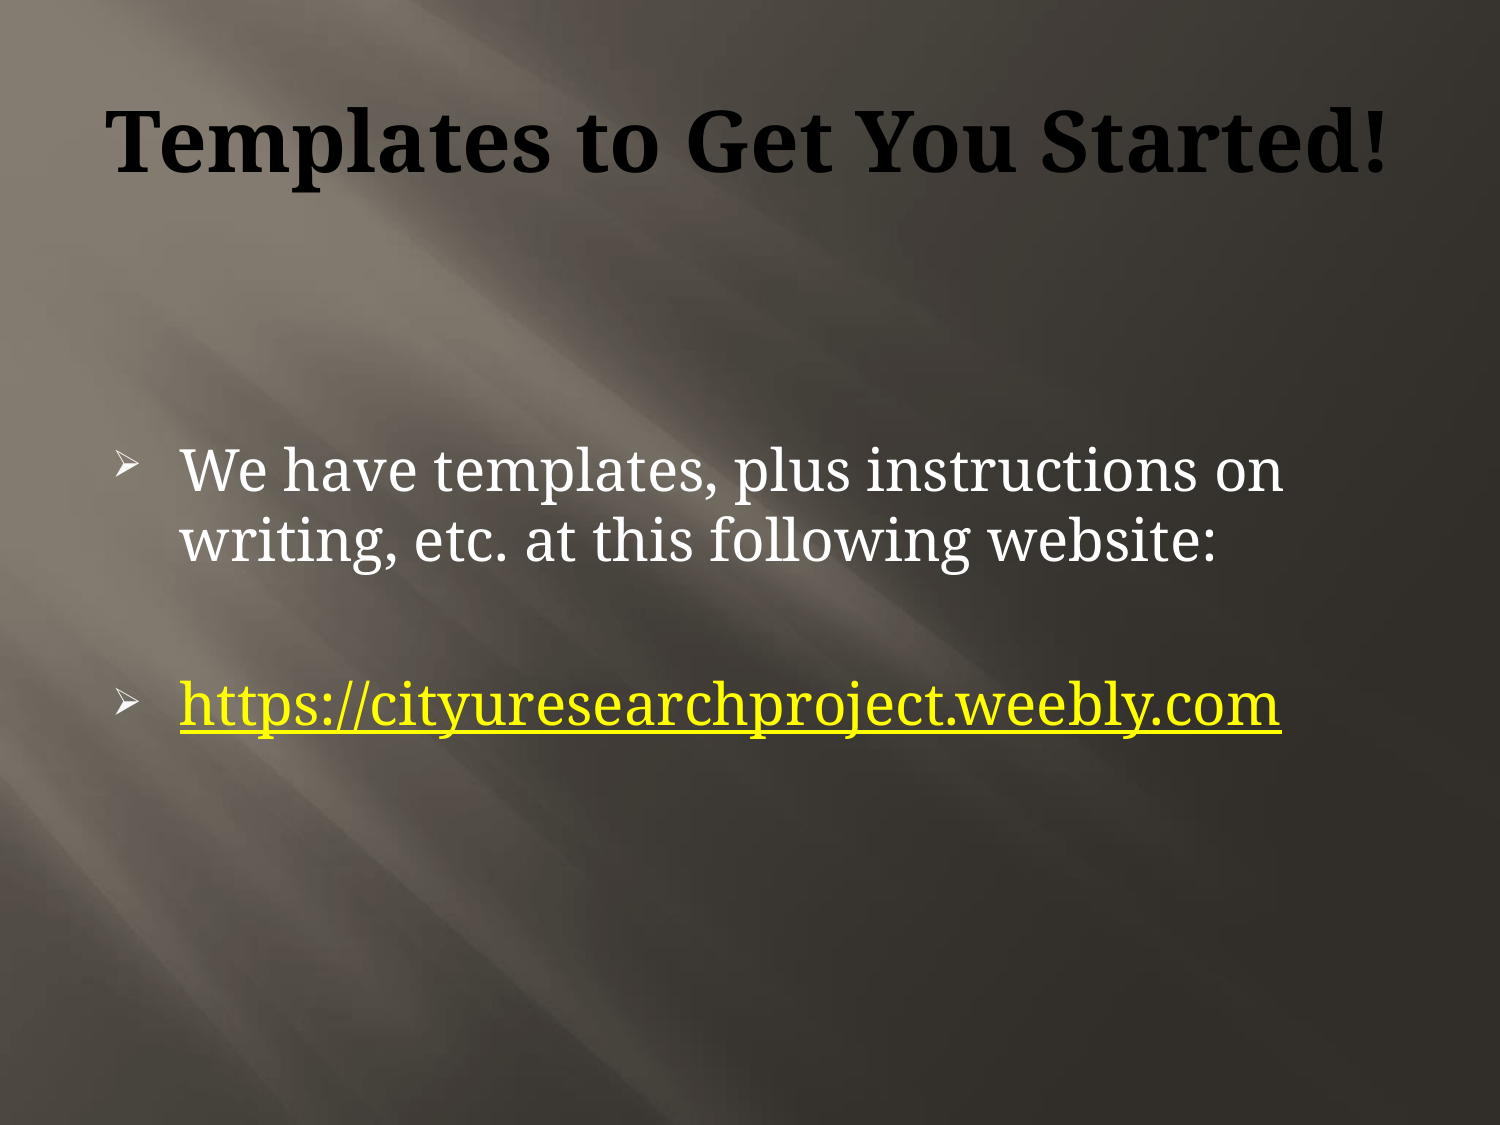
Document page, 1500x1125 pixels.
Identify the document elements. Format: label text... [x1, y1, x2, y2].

title Templates to Get You Started! [75, 45, 1425, 233]
list We have templates, plus instructions on writing, etc. at this following website: https://cityuresearchproject.weebly.com [74, 262, 1426, 1036]
